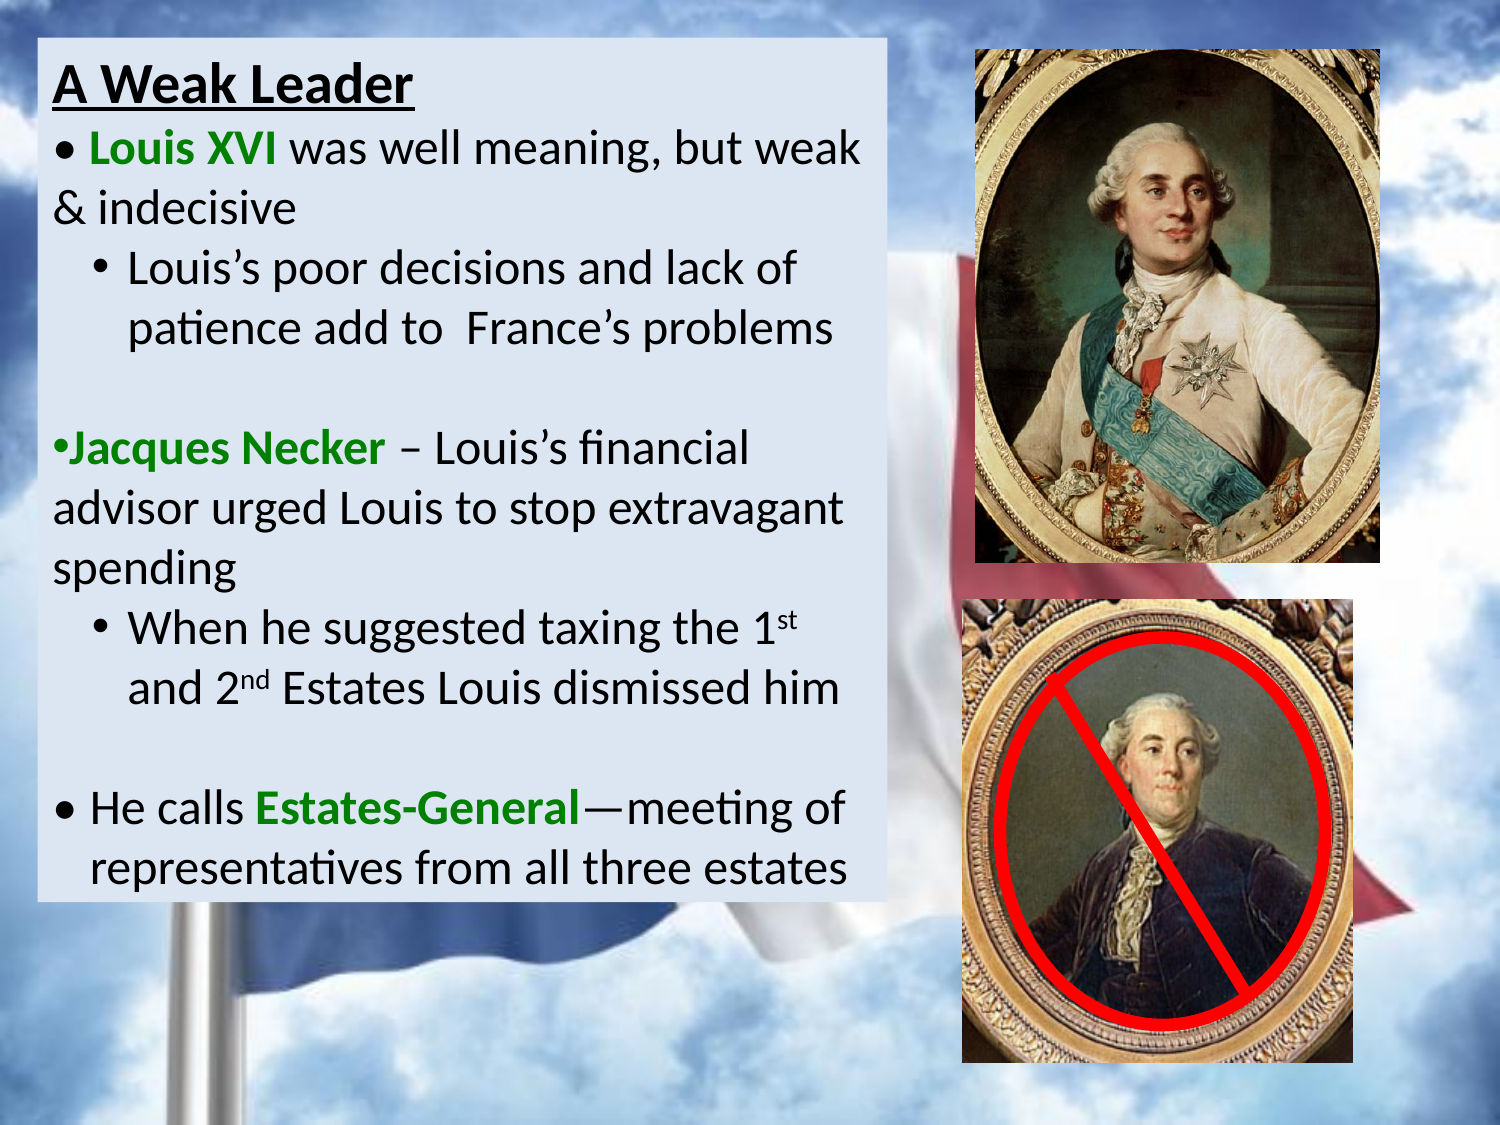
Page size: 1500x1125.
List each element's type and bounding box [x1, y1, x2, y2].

picture [0, 0, 1500, 1125]
text_box [1049, 674, 1251, 1001]
